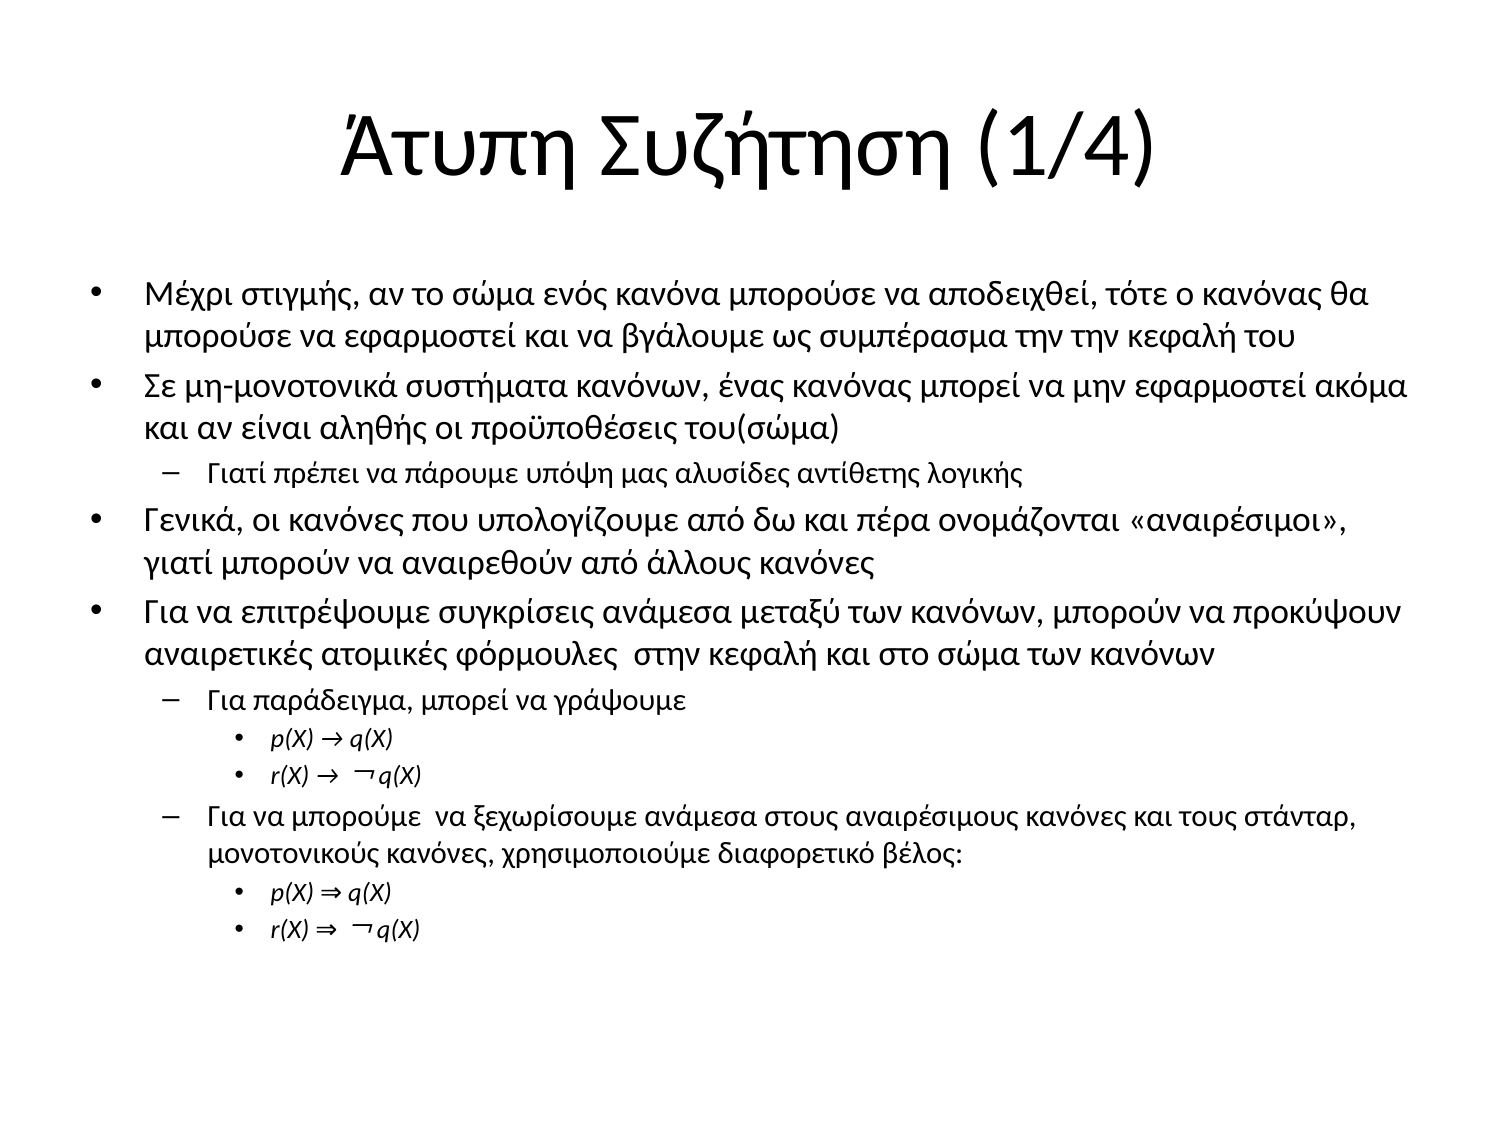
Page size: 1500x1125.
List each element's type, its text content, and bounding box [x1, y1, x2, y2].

list Μέχρι στιγμής, αν το σώμα ενός κανόνα μπορούσε να αποδειχθεί, τότε ο κανόνας θα μπορούσε να εφαρμοστεί και να βγάλουμε ως συμπέρασμα την την κεφαλή του Σε μη-μονοτονικά συστήματα κανόνων, ένας κανόνας μπορεί να μην εφαρμοστεί ακόμα και αν είναι αληθής οι προϋποθέσεις του(σώμα) Γιατί πρέπει να πάρουμε υπόψη μας αλυσίδες αντίθετης λογικής Γενικά, οι κανόνες που υπολογίζουμε από δω και πέρα ονομάζονται «αναιρέσιμοι», γιατί μπορούν να αναιρεθούν από άλλους κανόνες Για να επιτρέψουμε συγκρίσεις ανάμεσα μεταξύ των κανόνων, μπορούν να προκύψουν αναιρετικές ατομικές φόρμουλες στην κεφαλή και στο σώμα των κανόνων Για παράδειγμα, μπορεί να γράψουμε p(X) → q(X) r(X) → ￢q(X) Για να μπορούμε να ξεχωρίσουμε ανάμεσα στους αναιρέσιμους κανόνες και τους στάνταρ, μονοτονικούς κανόνες, χρησιμοποιούμε διαφορετικό βέλος: p(X) ⇒ q(X) r(X) ⇒ ￢q(X) [75, 262, 1425, 1005]
title Άτυπη Συζήτηση (1/4) [75, 45, 1425, 233]
